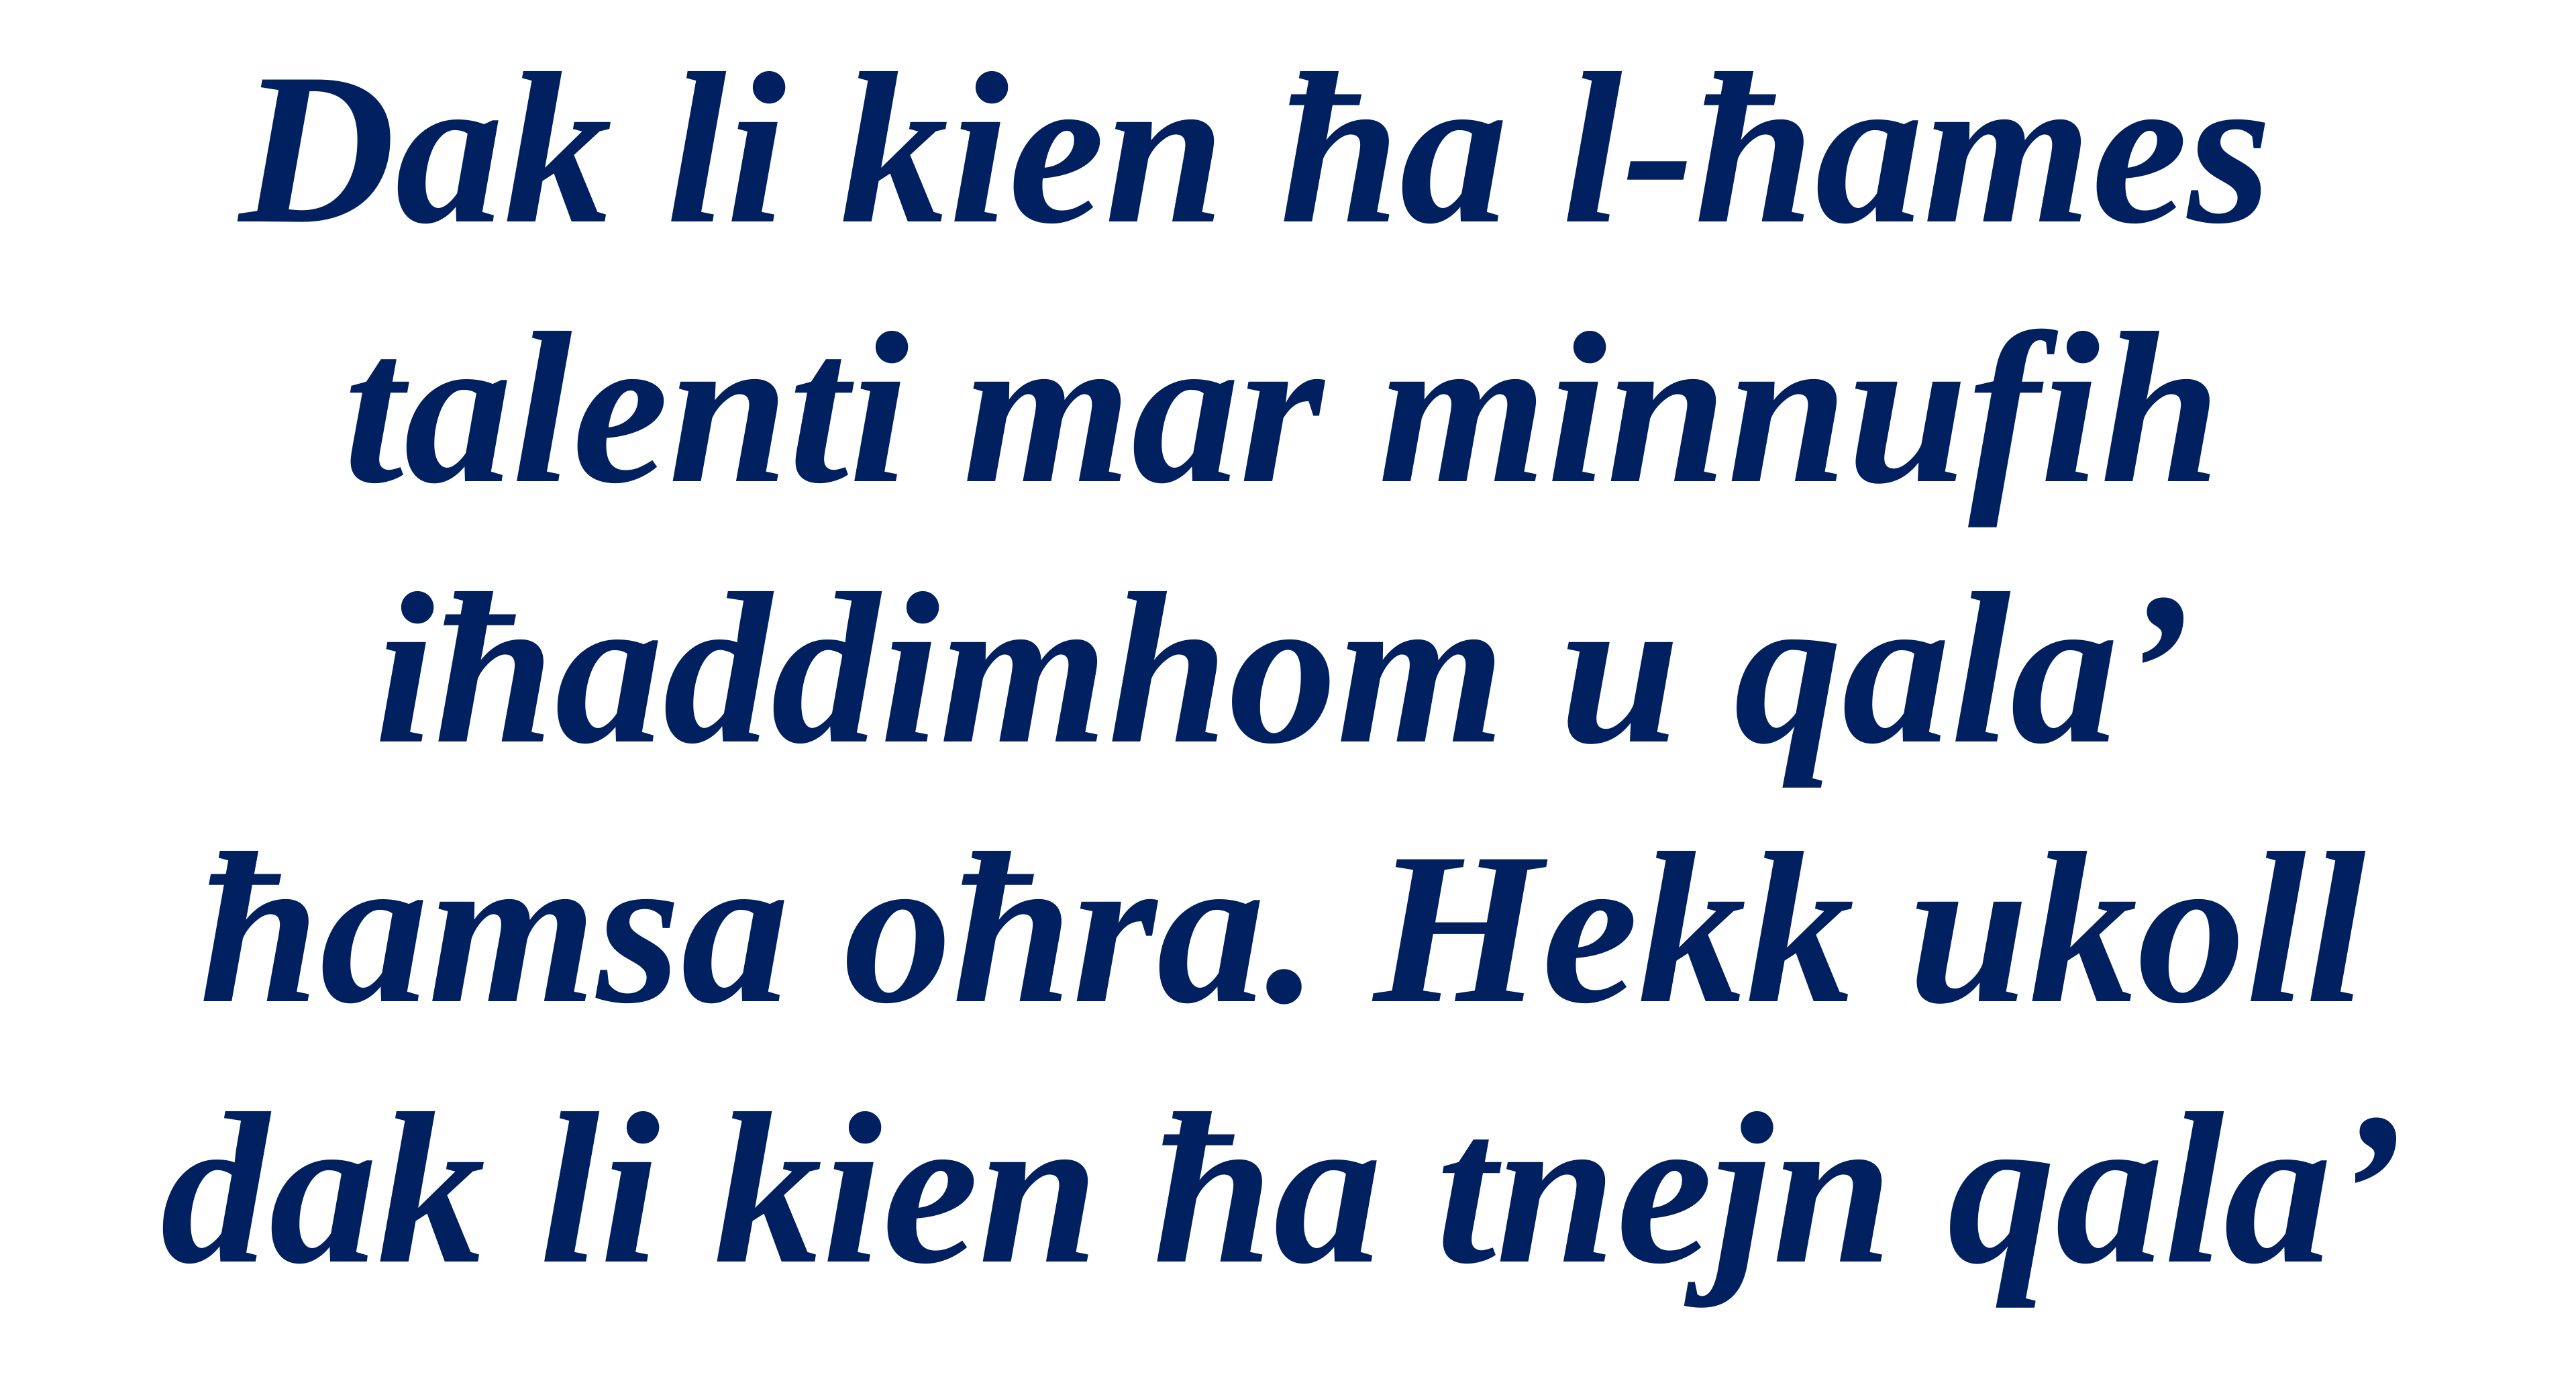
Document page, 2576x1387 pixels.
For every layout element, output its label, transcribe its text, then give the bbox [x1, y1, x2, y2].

list Dak li kien ħa l-ħames talenti mar minnufih iħaddimhom u qala’ ħamsa oħra. Hekk ukoll dak li kien ħa tnejn qala’ [53, 0, 2515, 1387]
